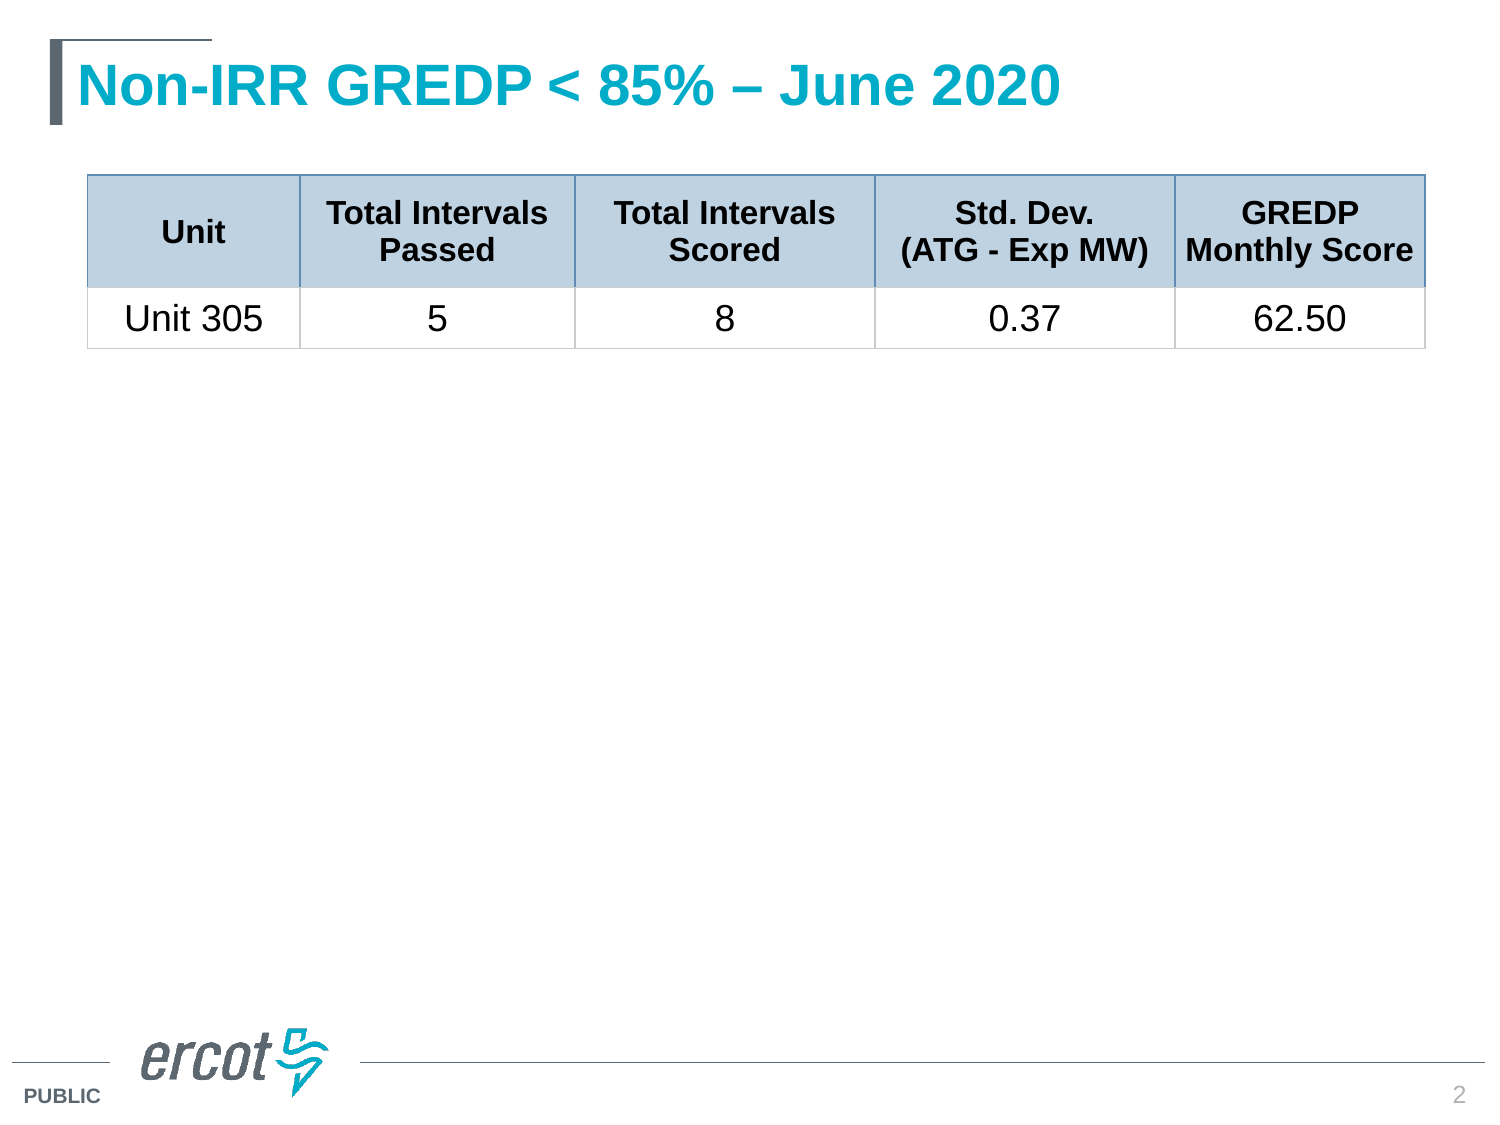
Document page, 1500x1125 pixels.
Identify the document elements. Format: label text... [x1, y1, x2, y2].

slide_number 2 [1437, 1076, 1475, 1112]
picture [137, 1024, 332, 1100]
table_cell 5 [301, 288, 574, 348]
table_cell Unit 305 [88, 288, 299, 348]
table_header Total Intervals Scored [576, 176, 874, 287]
table_header Unit [88, 176, 299, 287]
table_header Std. Dev. (ATG - Exp MW) [876, 176, 1174, 287]
table_cell 0.37 [876, 288, 1174, 348]
table_header GREDP Monthly Score [1176, 176, 1424, 287]
table_cell 8 [576, 288, 874, 348]
table_header Total Intervals Passed [301, 176, 574, 287]
title Non-IRR GREDP < 85% – June 2020 [62, 39, 1450, 158]
table_cell 62.50 [1176, 288, 1424, 348]
